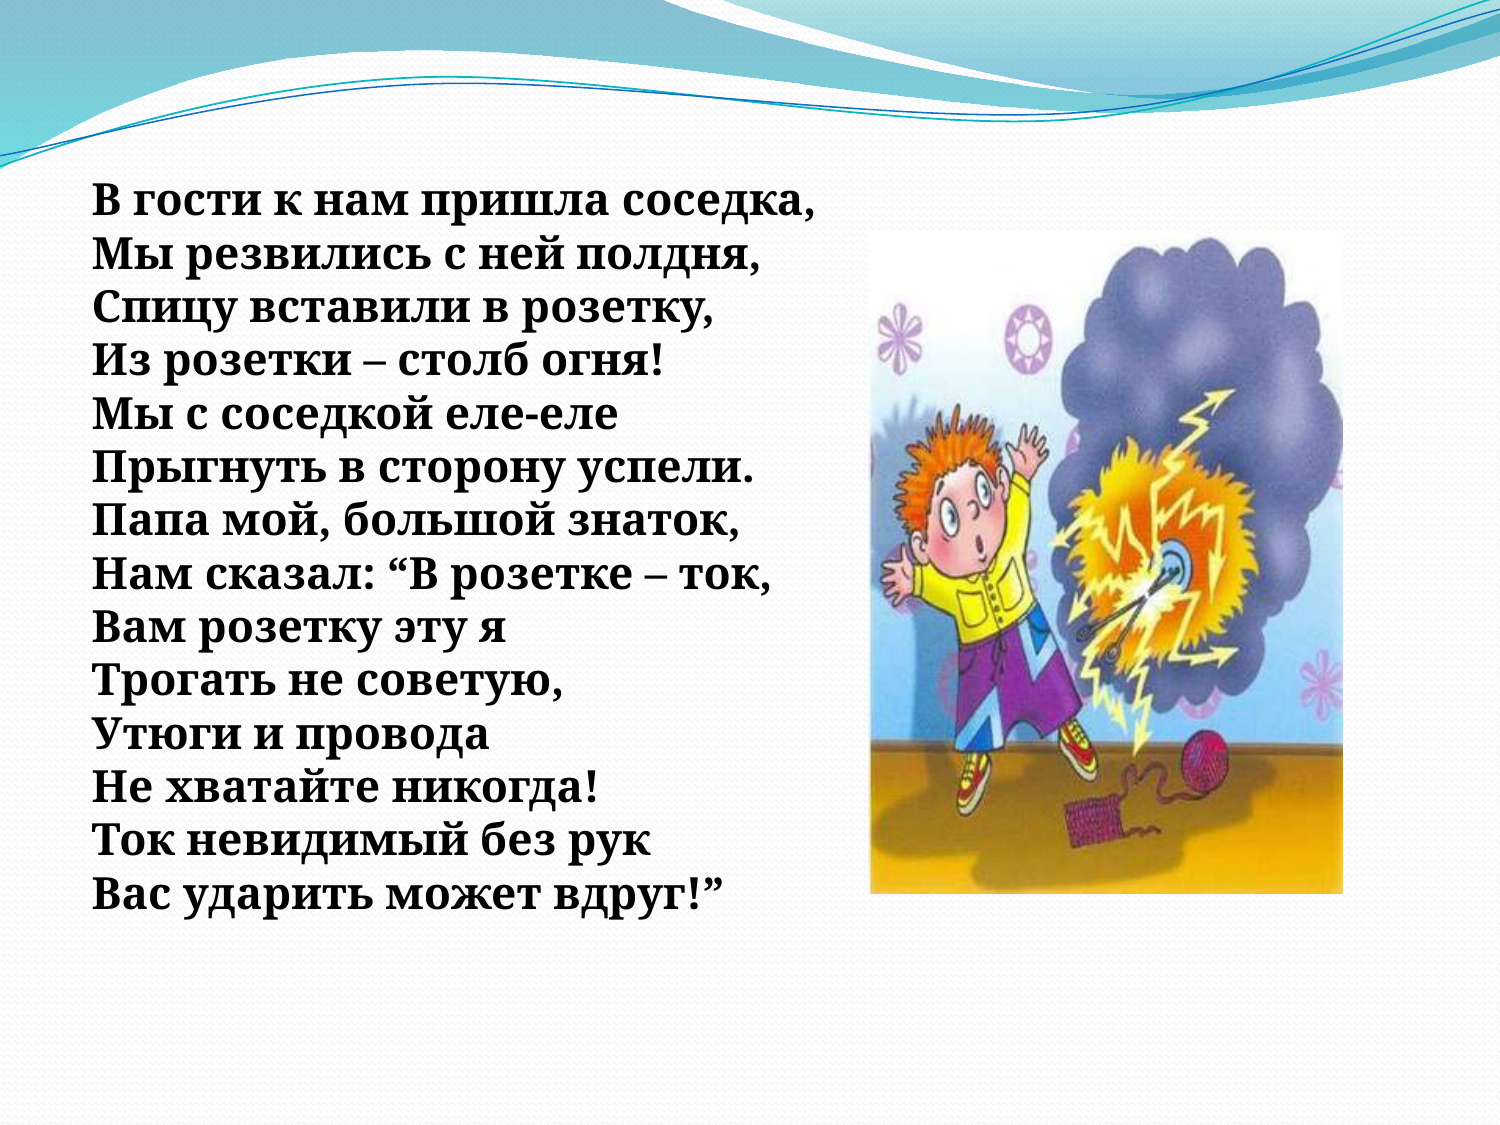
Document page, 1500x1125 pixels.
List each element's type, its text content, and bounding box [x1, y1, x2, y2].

list В гости к нам пришла соседка, Мы резвились с ней полдня, Спицу вставили в розетку, Из розетки – столб огня! Мы с соседкой еле-еле Прыгнуть в сторону успели. Папа мой, большой знаток, Нам сказал: “В розетке – ток, Вам розетку эту я Трогать не советую, Утюги и провода Не хватайте никогда! Ток невидимый без рук Вас ударить может вдруг!” [76, 164, 833, 973]
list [867, 231, 1344, 894]
